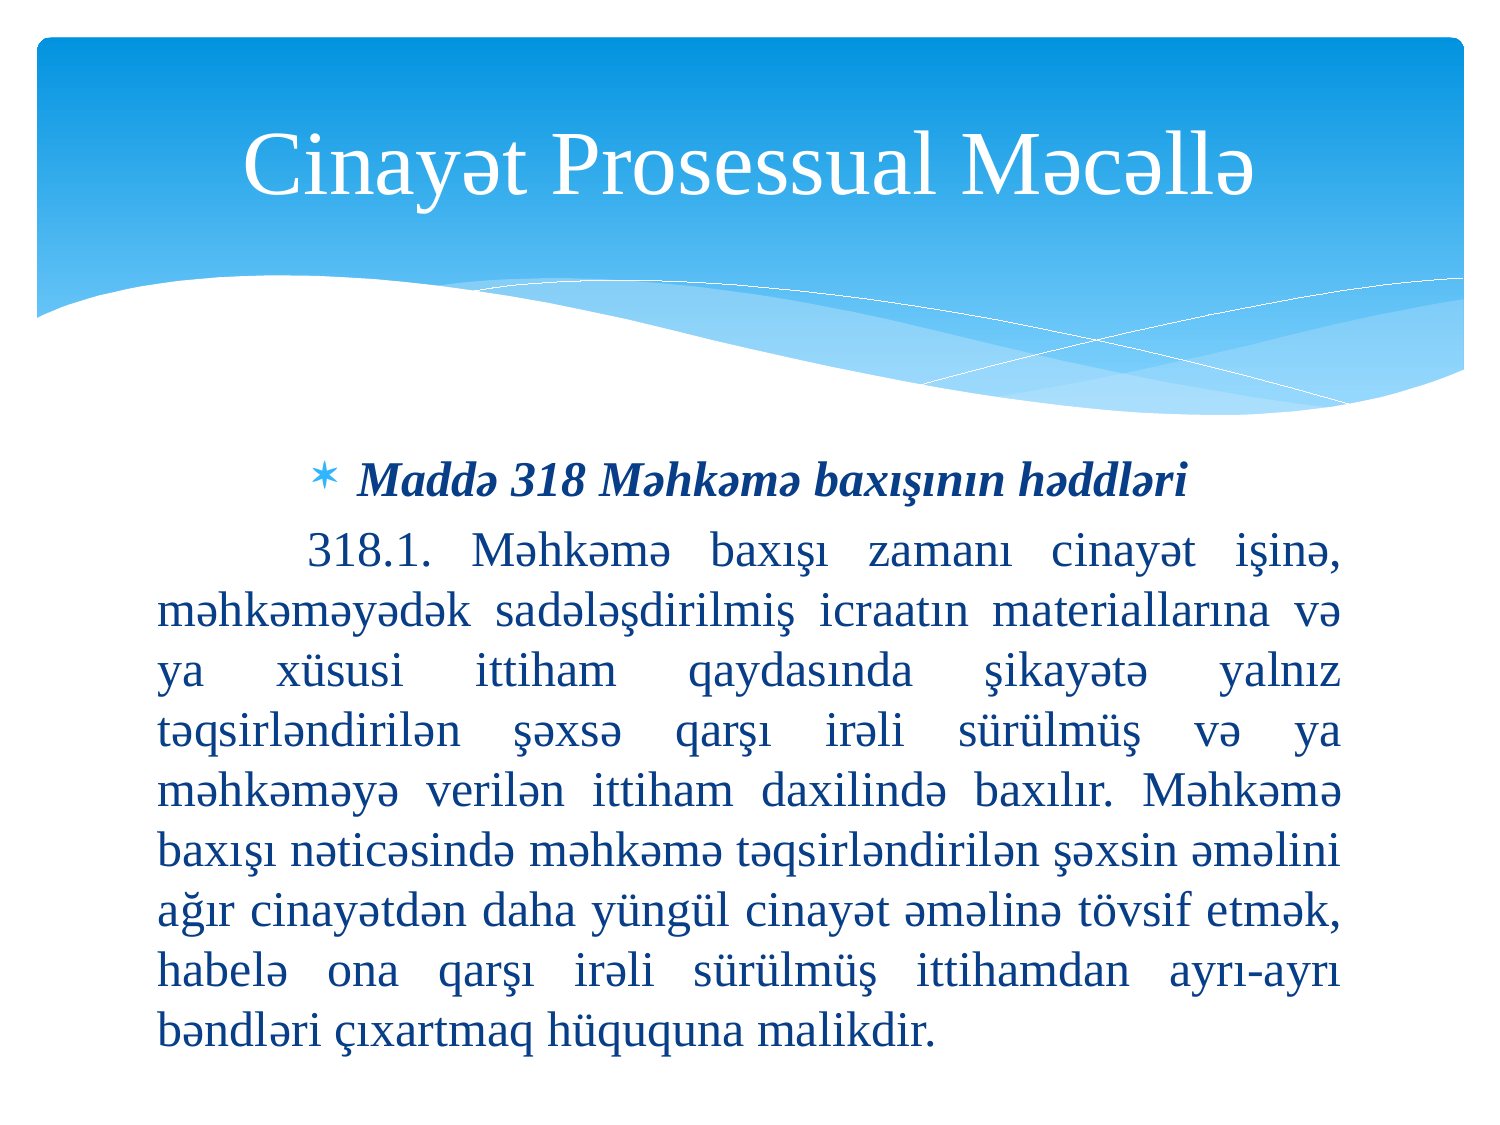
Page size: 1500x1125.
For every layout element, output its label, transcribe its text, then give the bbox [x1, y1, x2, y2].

title Cinayət Prosessual Məcəllə [74, 55, 1426, 262]
list Maddə 318 Məhkəmə baxışının həddləri 318.1. Məhkəmə baxışı zamanı cinayət işinə, məhkəməyədək sadələşdirilmiş icraatın materiallarına və ya xüsusi ittiham qaydasında şikayətə yalnız təqsirləndirilən şəxsə qarşı irəli sürülmüş və ya məhkəməyə verilən ittiham daxilində baxılır. Məhkəmə baxışı nəticəsində məhkəmə təqsirləndirilən şəxsin əməlini ağır cinayətdən daha yüngül cinayət əməlinə tövsif etmək, habelə ona qarşı irəli sürülmüş ittihamdan ayrı-ayrı bəndləri çıxartmaq hüququna malikdir. [142, 438, 1359, 1006]
